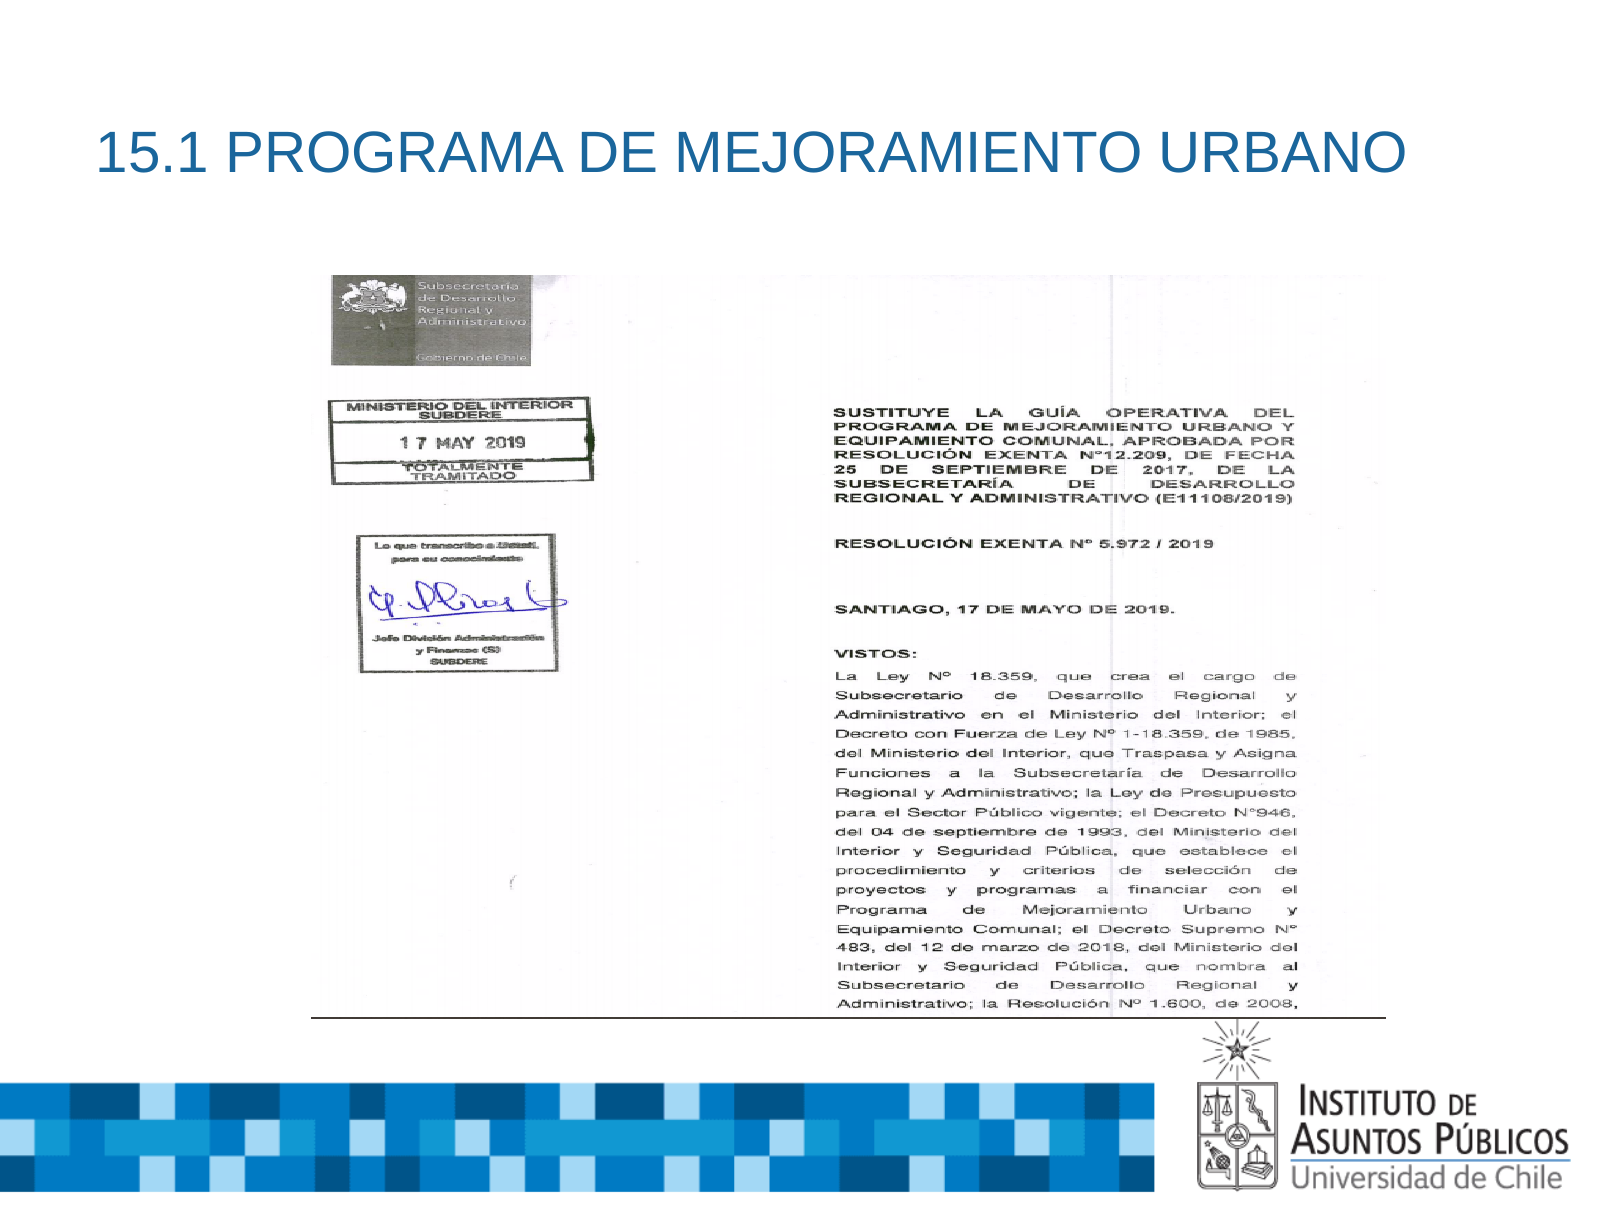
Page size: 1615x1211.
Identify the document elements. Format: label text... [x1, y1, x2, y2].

picture [0, 0, 1615, 1211]
title 15.1 PROGRAMA DE MEJORAMIENTO URBANO [80, 48, 1534, 251]
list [310, 275, 1387, 1019]
